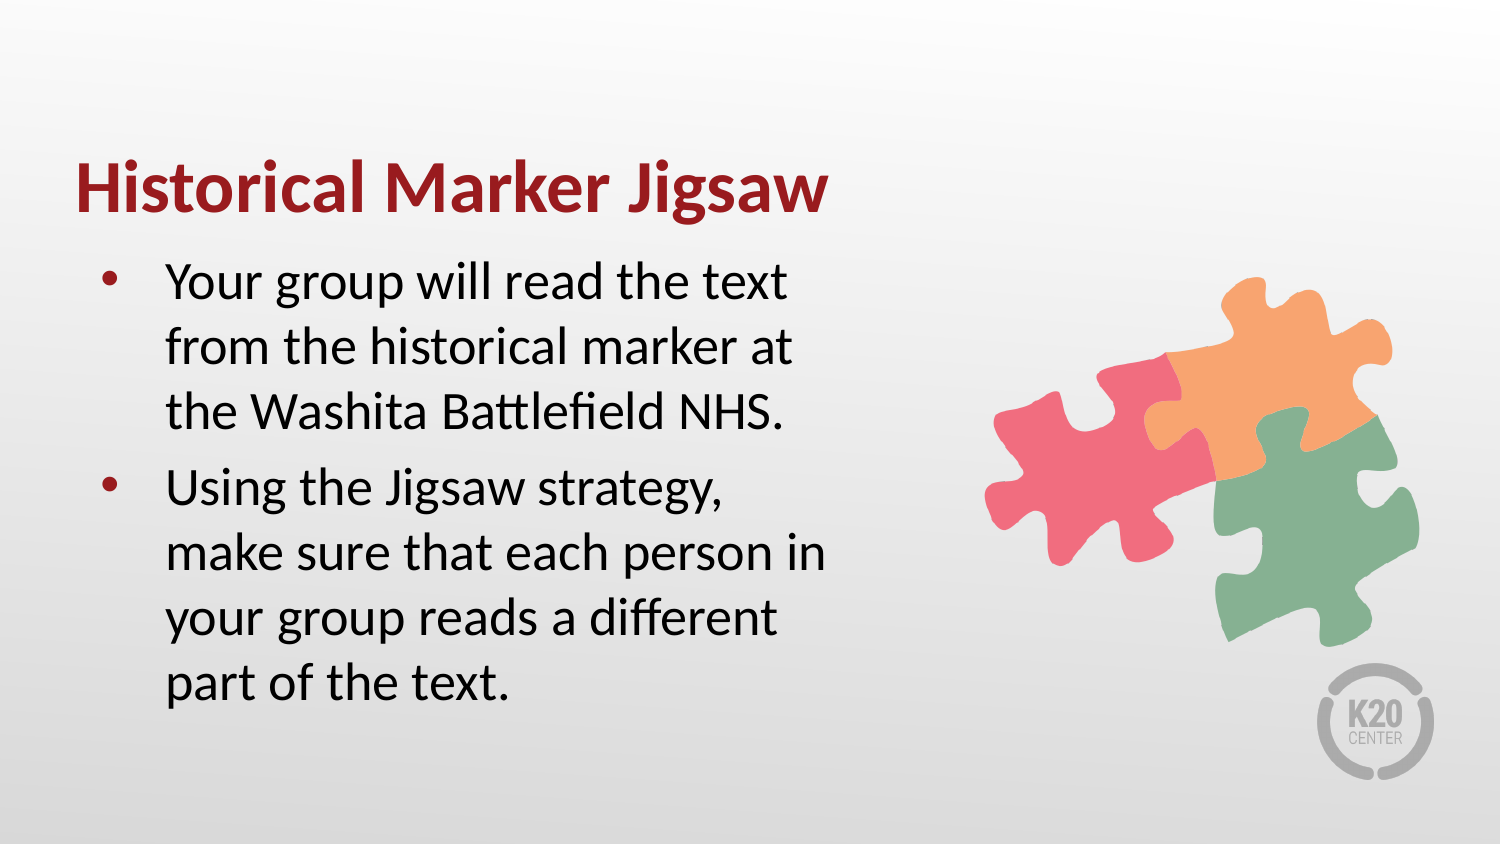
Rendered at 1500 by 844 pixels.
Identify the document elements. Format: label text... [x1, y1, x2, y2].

picture [978, 237, 1451, 797]
list Your group will read the text from the historical marker at the Washita Battlefield NHS. Using the Jigsaw strategy, make sure that each person in your group reads a different part of the text. [75, 238, 863, 779]
title Historical Marker Jigsaw [75, 86, 1425, 228]
